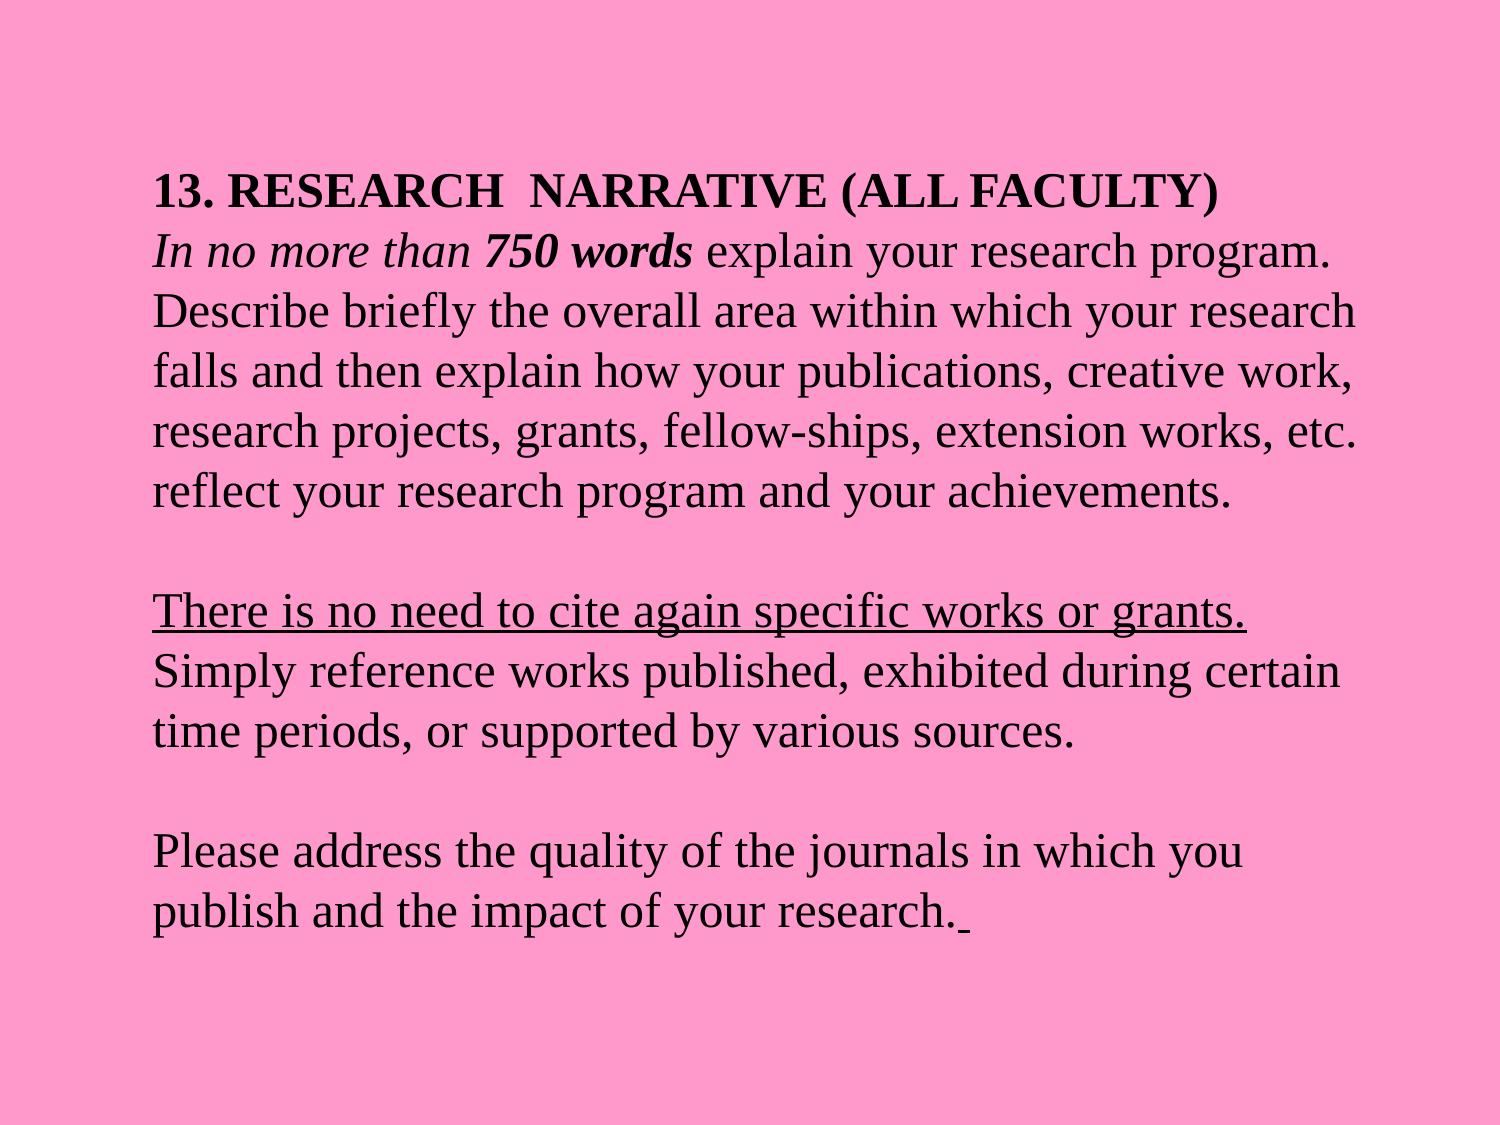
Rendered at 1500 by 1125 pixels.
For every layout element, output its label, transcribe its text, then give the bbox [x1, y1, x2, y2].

text_box 13. RESEARCH NARRATIVE (ALL FACULTY) In no more than 750 words explain your research program. Describe briefly the overall area within which your research falls and then explain how your publications, creative work, research projects, grants, fellow-ships, extension works, etc. reflect your research program and your achievements. There is no need to cite again specific works or grants. Simply reference works published, exhibited during certain time periods, or supported by various sources. Please address the quality of the journals in which you publish and the impact of your research. [137, 149, 1388, 945]
